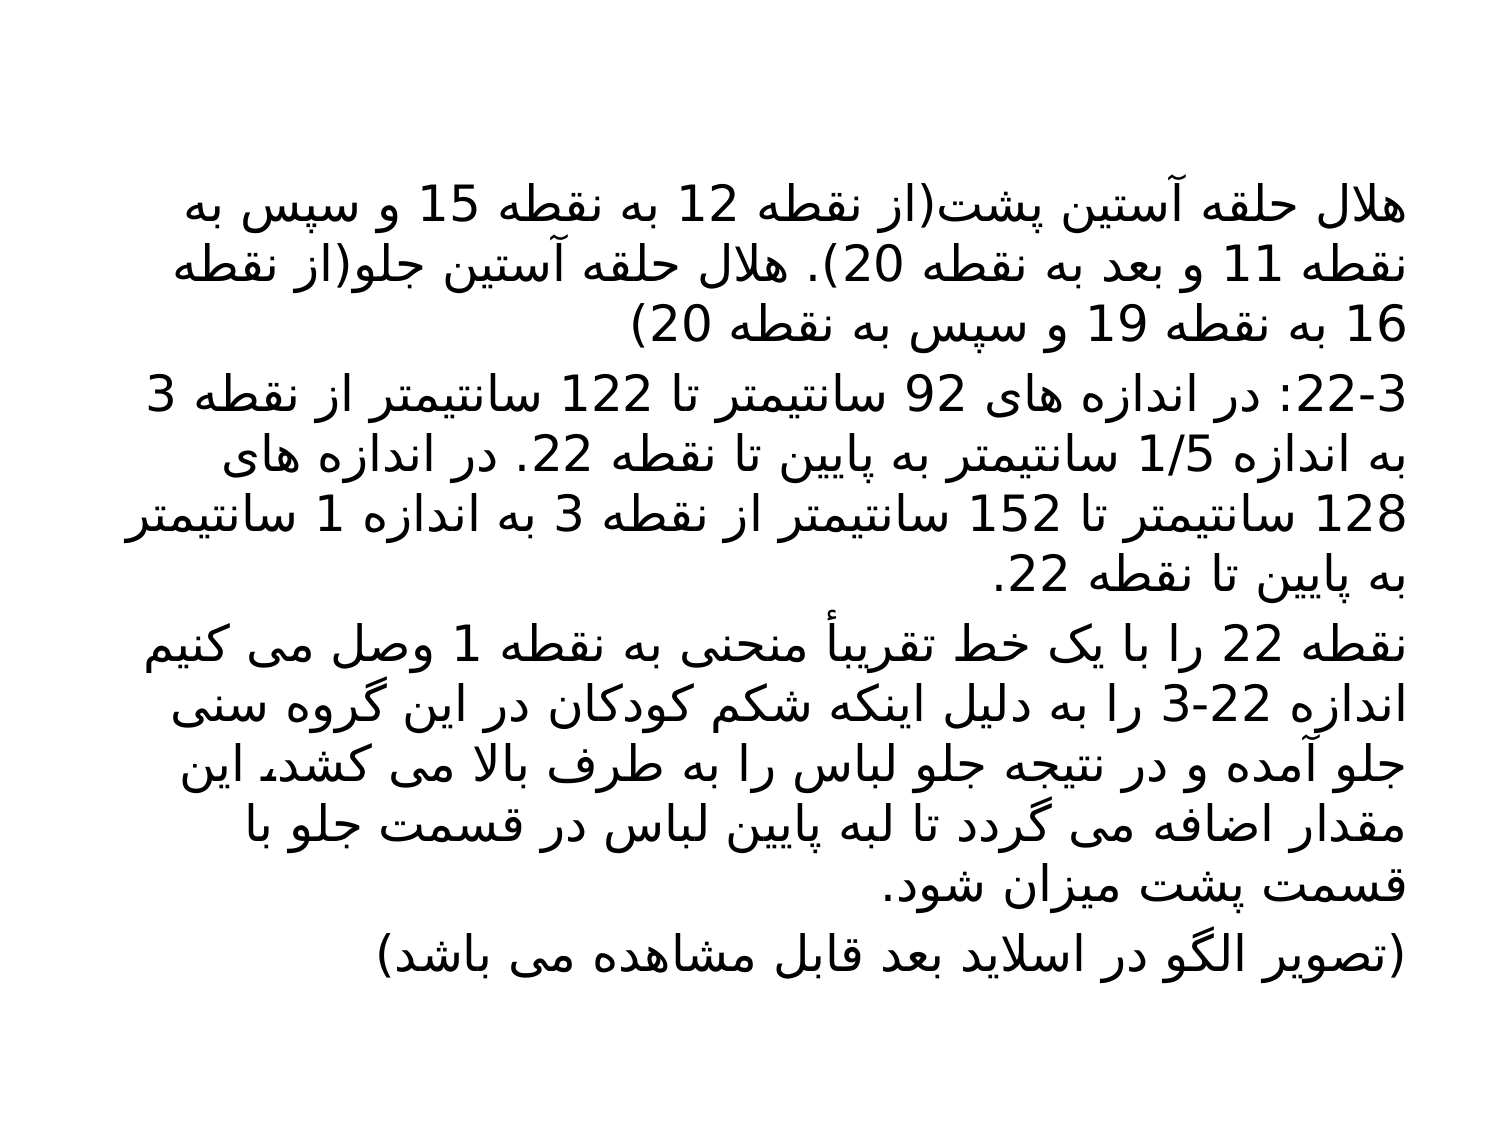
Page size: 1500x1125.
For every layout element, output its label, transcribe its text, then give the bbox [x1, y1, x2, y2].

subtitle هلال حلقه آستین پشت(از نقطه 12 به نقطه 15 و سپس به نقطه 11 و بعد به نقطه 20). هلال حلقه آستین جلو(از نقطه 16 به نقطه 19 و سپس به نقطه 20) 22-3: در اندازه های 92 سانتیمتر تا 122 سانتیمتر از نقطه 3 به اندازه 1/5 سانتیمتر به پایین تا نقطه 22. در اندازه های 128 سانتیمتر تا 152 سانتیمتر از نقطه 3 به اندازه 1 سانتیمتر به پایین تا نقطه 22. نقطه 22 را با یک خط تقریبأ منحنی به نقطه 1 وصل می کنیم اندازه 22-3 را به دلیل اینکه شکم کودکان در این گروه سنی جلو آمده و در نتیجه جلو لباس را به طرف بالا می کشد، این مقدار اضافه می گردد تا لبه پایین لباس در قسمت جلو با قسمت پشت میزان شود. (تصویر الگو در اسلاید بعد قابل مشاهده می باشد) [100, 163, 1424, 1012]
